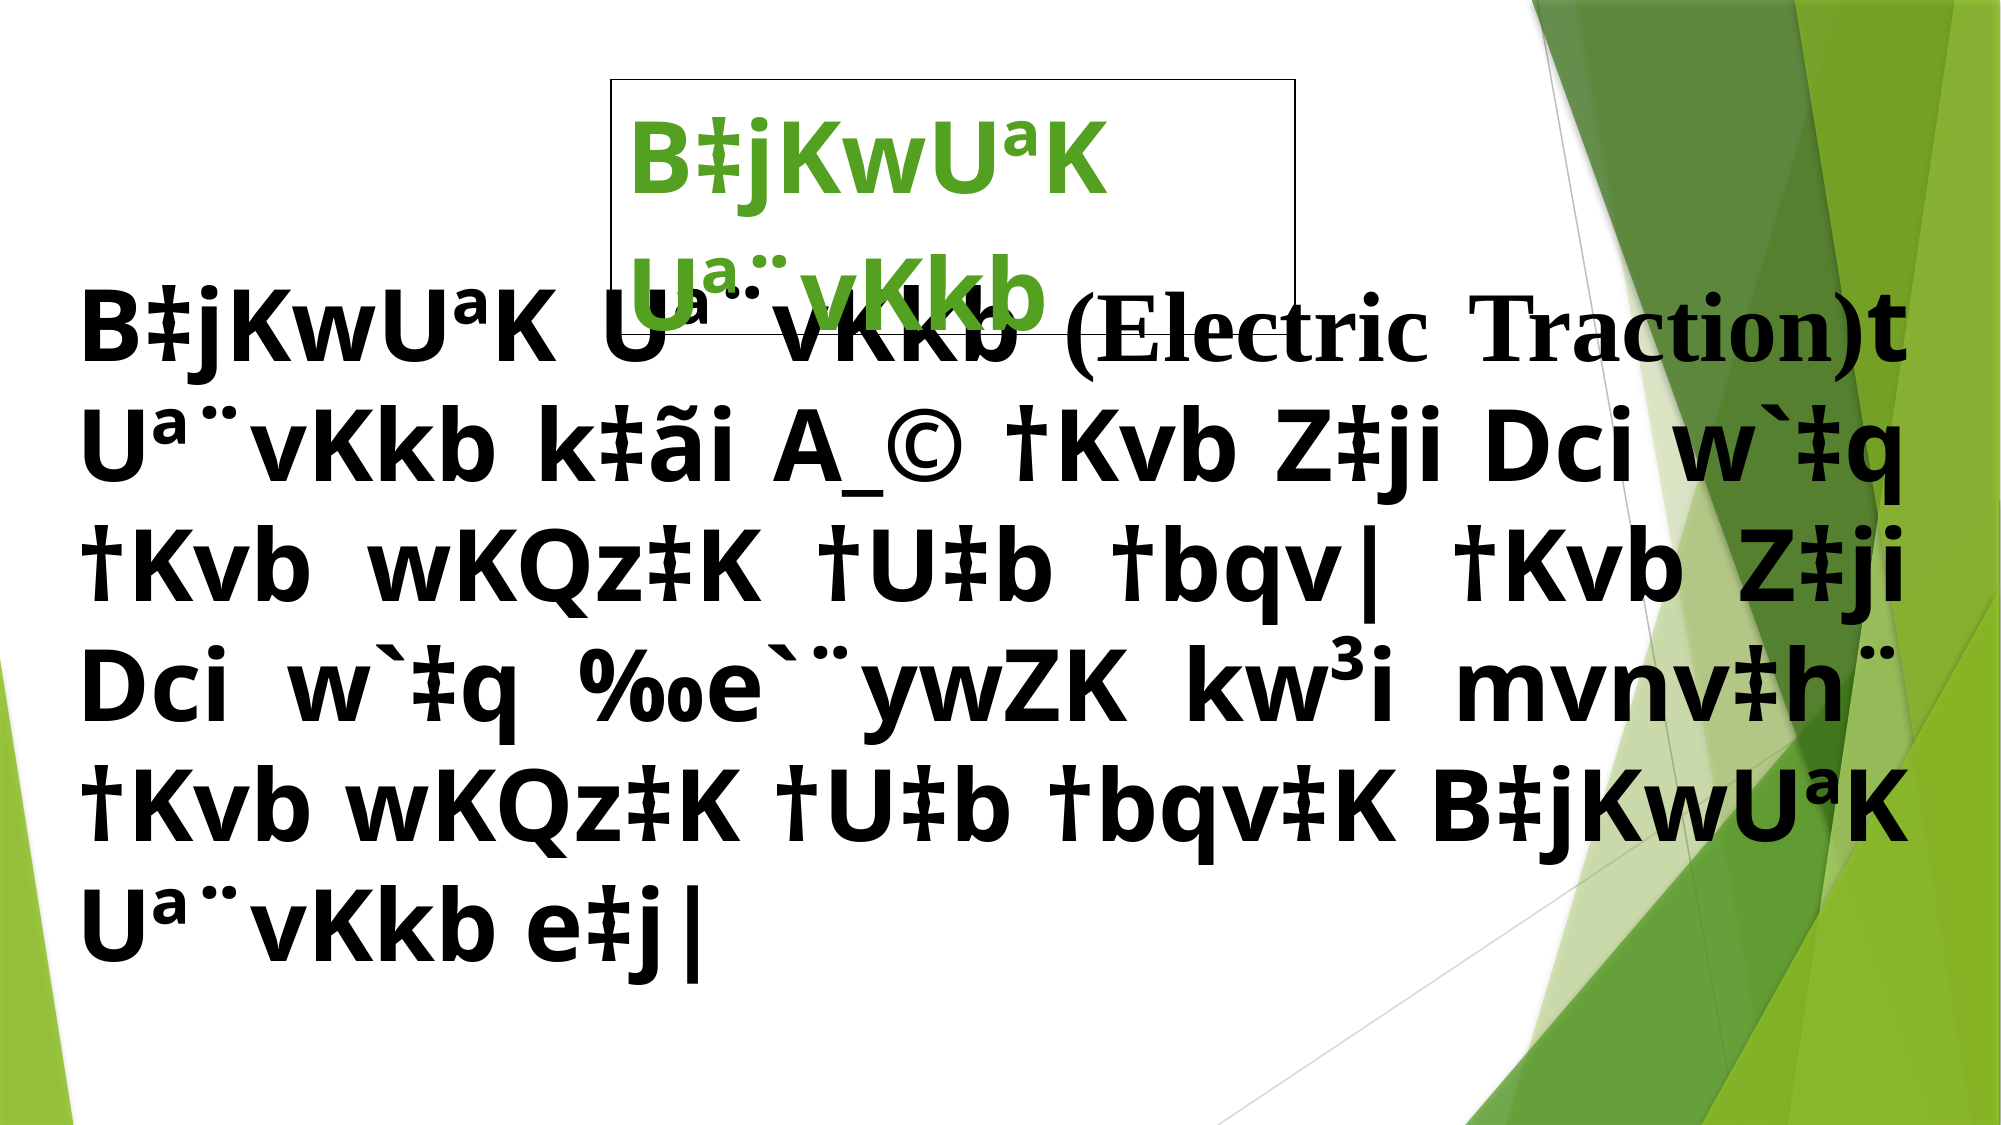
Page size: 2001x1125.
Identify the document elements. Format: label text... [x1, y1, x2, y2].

text_box B‡jKwUªK Uª¨vKkb (Electric Traction)t Uª¨vKkb k‡ãi A_© †Kvb Z‡ji Dci w`‡q †Kvb wKQz‡K †U‡b †bqv| †Kvb Z‡ji Dci w`‡q ‰e`¨ywZK kw³i mvnv‡h¨ †Kvb wKQz‡K †U‡b †bqv‡K B‡jKwUªK Uª¨vKkb e‡j| [61, 254, 1925, 989]
table_header B‡jKwUªK Uª¨vKkb [612, 80, 1294, 334]
